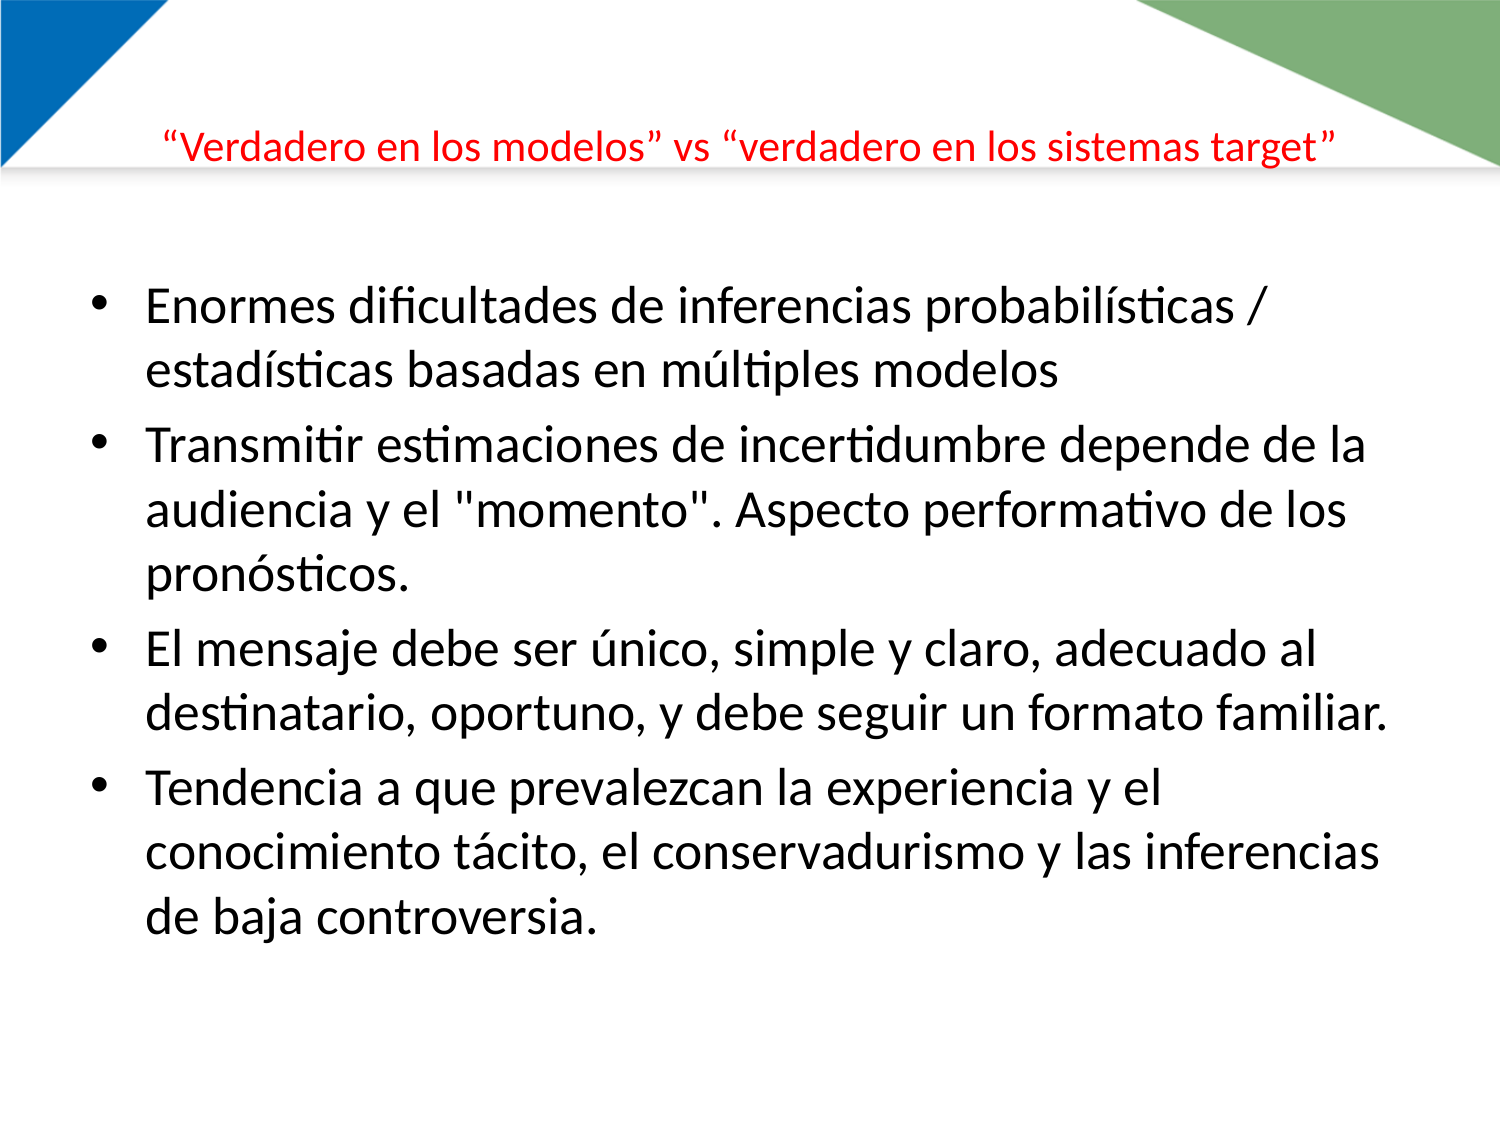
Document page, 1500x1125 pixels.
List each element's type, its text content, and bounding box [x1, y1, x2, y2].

picture [0, 0, 1500, 1125]
list Enormes dificultades de inferencias probabilísticas / estadísticas basadas en múltiples modelos Transmitir estimaciones de incertidumbre depende de la audiencia y el "momento". Aspecto performativo de los pronósticos. El mensaje debe ser único, simple y claro, adecuado al destinatario, oportuno, y debe seguir un formato familiar. Tendencia a que prevalezcan la experiencia y el conocimiento tácito, el conservadurismo y las inferencias de baja controversia. [75, 262, 1425, 1005]
title “Truth in the models “Verdadero en los modelos” vs “verdadero en los sistemas target” [75, 45, 1425, 233]
